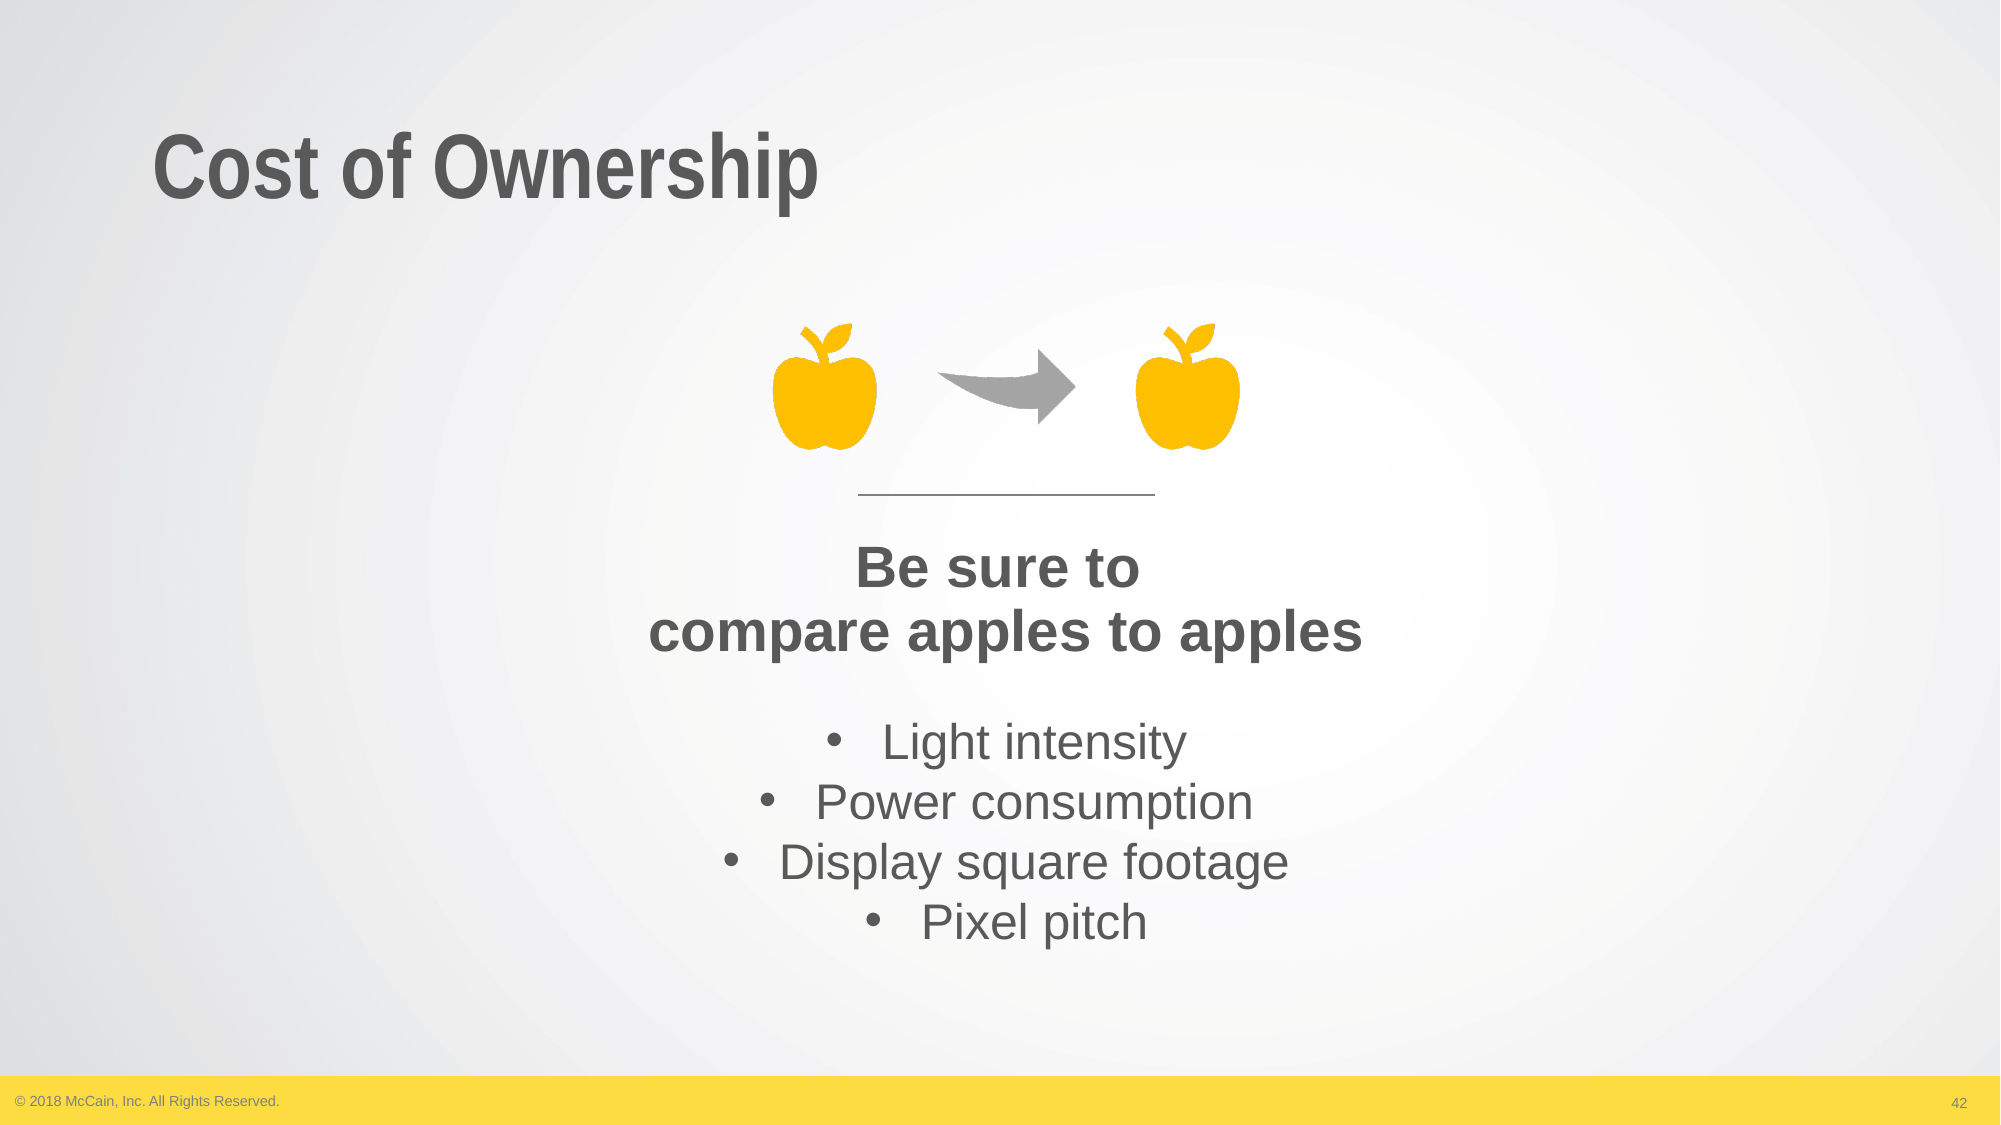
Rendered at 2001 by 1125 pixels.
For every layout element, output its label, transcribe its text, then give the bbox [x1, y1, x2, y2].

text_box Be sure to compare apples to apples [609, 530, 1404, 606]
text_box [749, 311, 1263, 462]
text_box Light intensity Power consumption Display square footage Pixel pitch [508, 701, 1505, 957]
title Cost of Ownership [137, 59, 1863, 278]
picture [0, 0, 2000, 1076]
